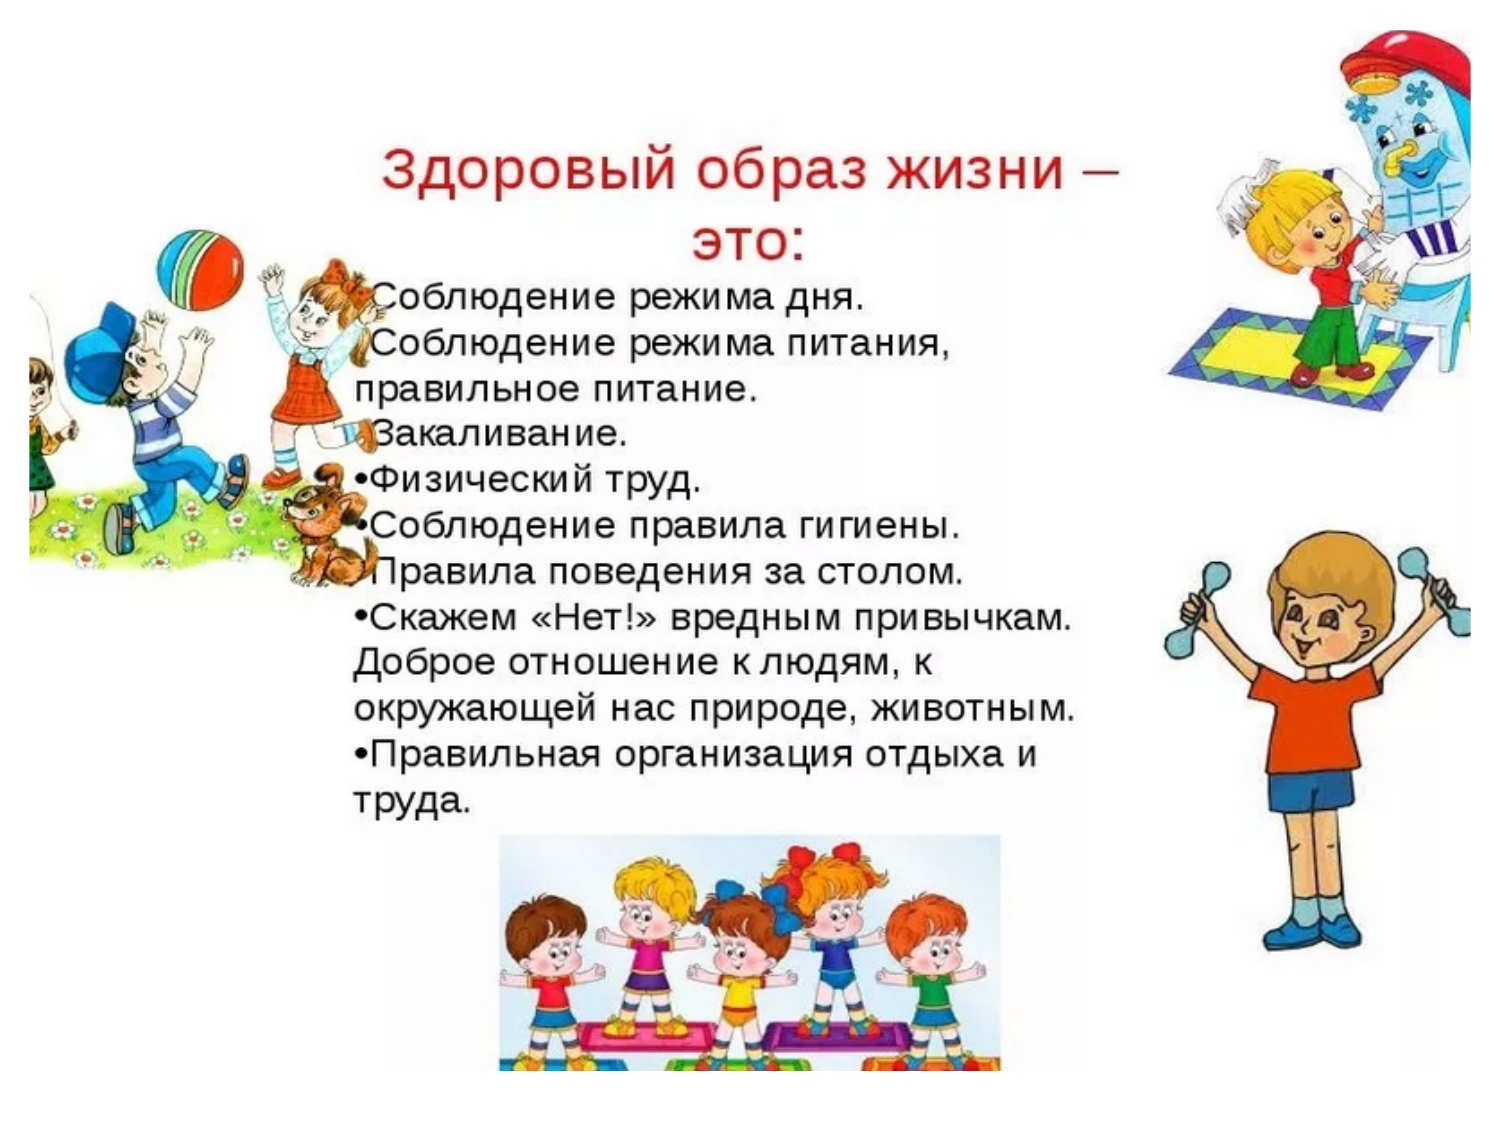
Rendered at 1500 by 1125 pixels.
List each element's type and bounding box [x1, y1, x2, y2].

list [29, 30, 1471, 1071]
